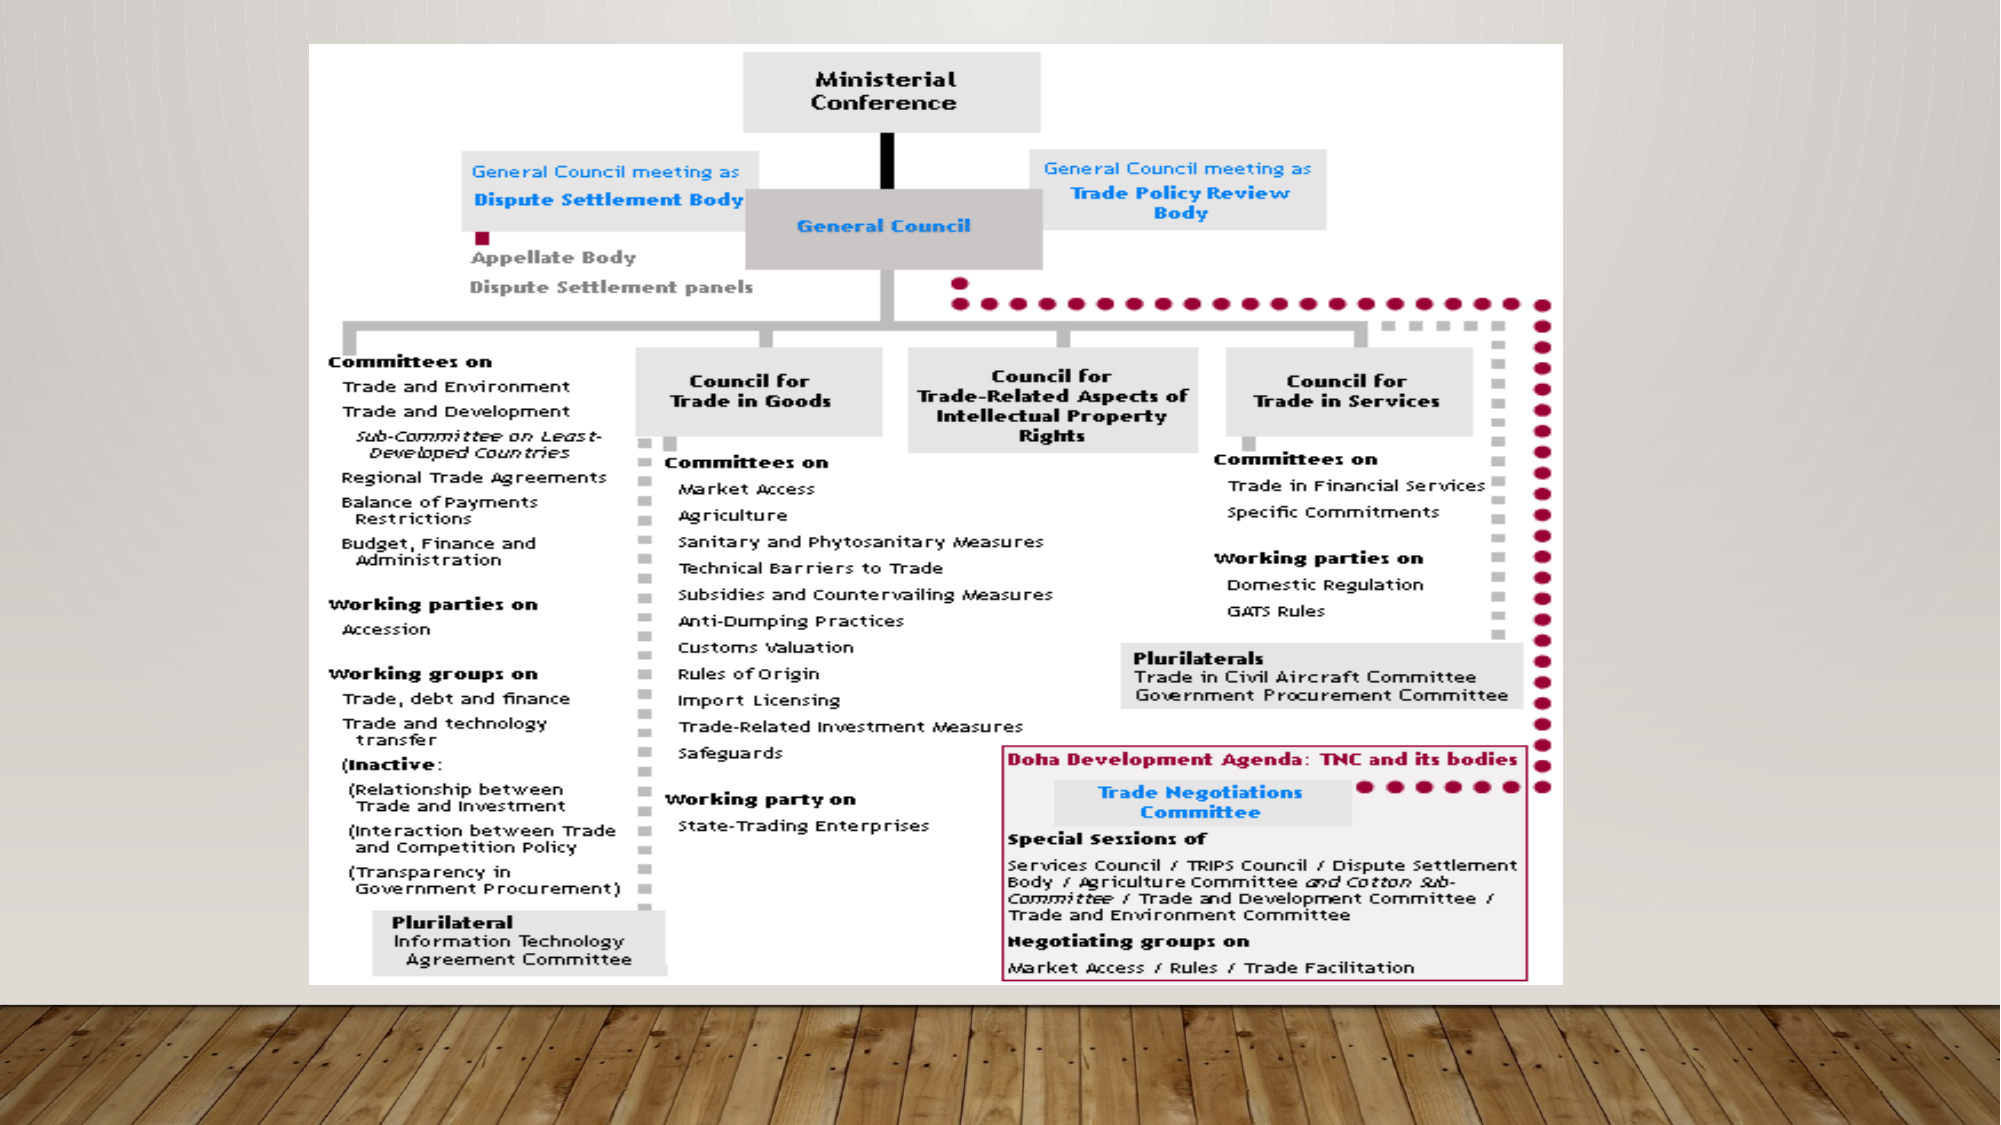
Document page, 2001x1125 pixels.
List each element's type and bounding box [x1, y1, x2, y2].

picture [309, 44, 1563, 985]
picture [0, 1005, 2000, 1125]
